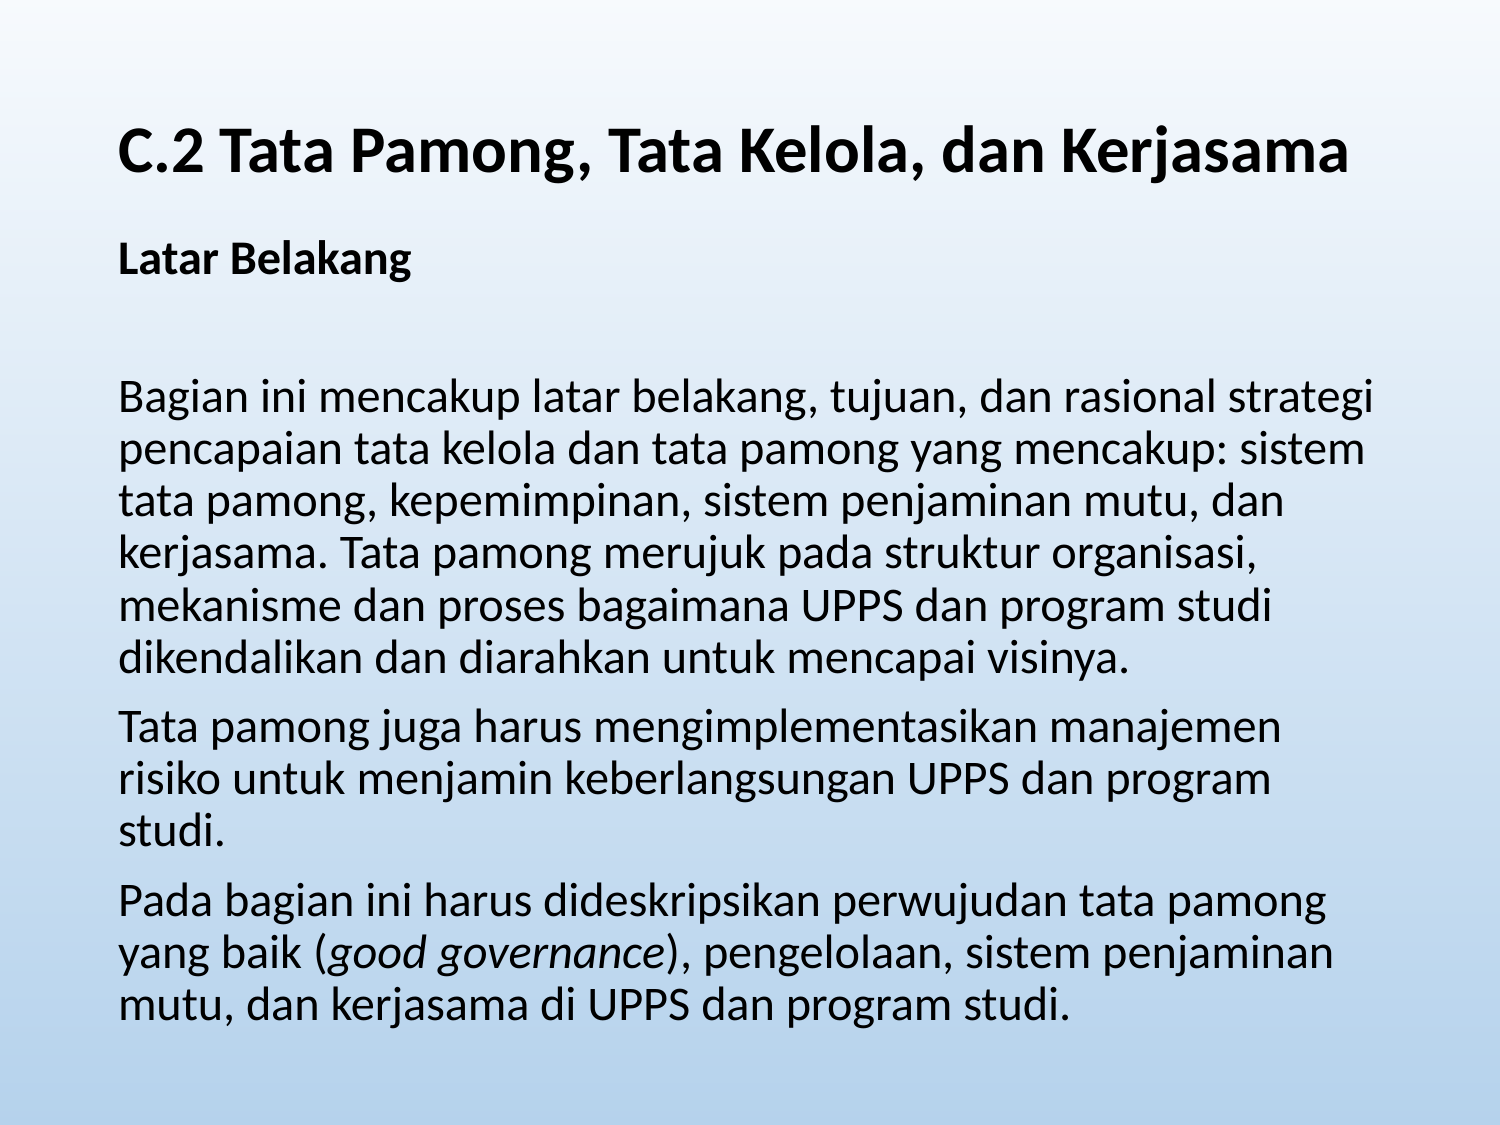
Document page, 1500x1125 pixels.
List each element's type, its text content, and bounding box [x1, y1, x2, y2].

title C.2 Tata Pamong, Tata Kelola, dan Kerjasama [103, 89, 1397, 213]
list Latar Belakang Bagian ini mencakup latar belakang, tujuan, dan rasional strategi pencapaian tata kelola dan tata pamong yang mencakup: sistem tata pamong, kepemimpinan, sistem penjaminan mutu, dan kerjasama. Tata pamong merujuk pada struktur organisasi, mekanisme dan proses bagaimana UPPS dan program studi dikendalikan dan diarahkan untuk mencapai visinya. Tata pamong juga harus mengimplementasikan manajemen risiko untuk menjamin keberlangsungan UPPS dan program studi. Pada bagian ini harus dideskripsikan perwujudan tata pamong yang baik (good governance), pengelolaan, sistem penjaminan mutu, dan kerjasama di UPPS dan program studi. [103, 224, 1397, 1093]
